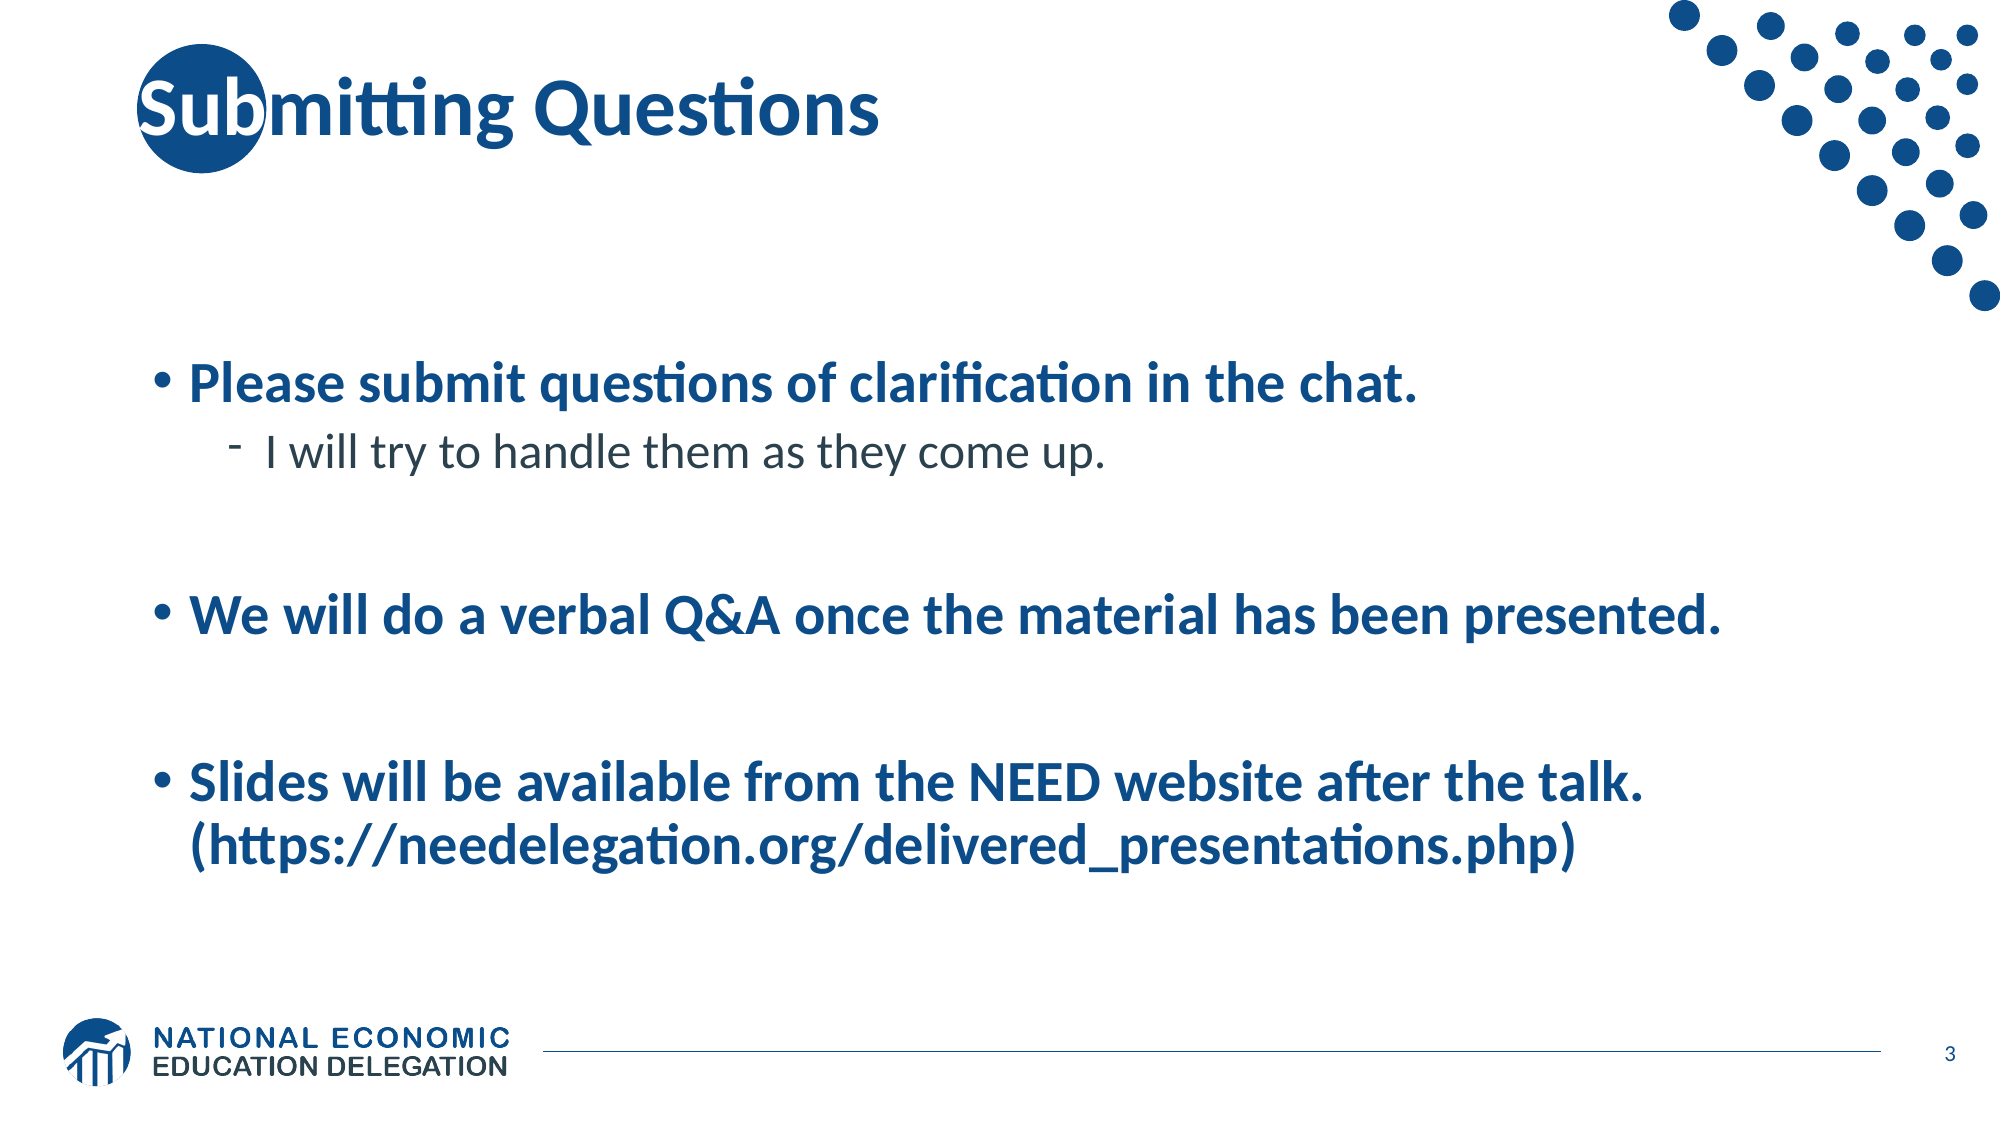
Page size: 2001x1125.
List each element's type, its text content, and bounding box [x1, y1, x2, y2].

slide_number 3 [1521, 1022, 1972, 1082]
title Submitting Questions [124, 0, 1849, 218]
picture [55, 1013, 520, 1091]
list Please submit questions of clarification in the chat. I will try to handle them as they come up. We will do a verbal Q&A once the material has been presented. Slides will be available from the NEED website after the talk. (https://needelegation.org/delivered_presentations.php) [137, 257, 1863, 972]
